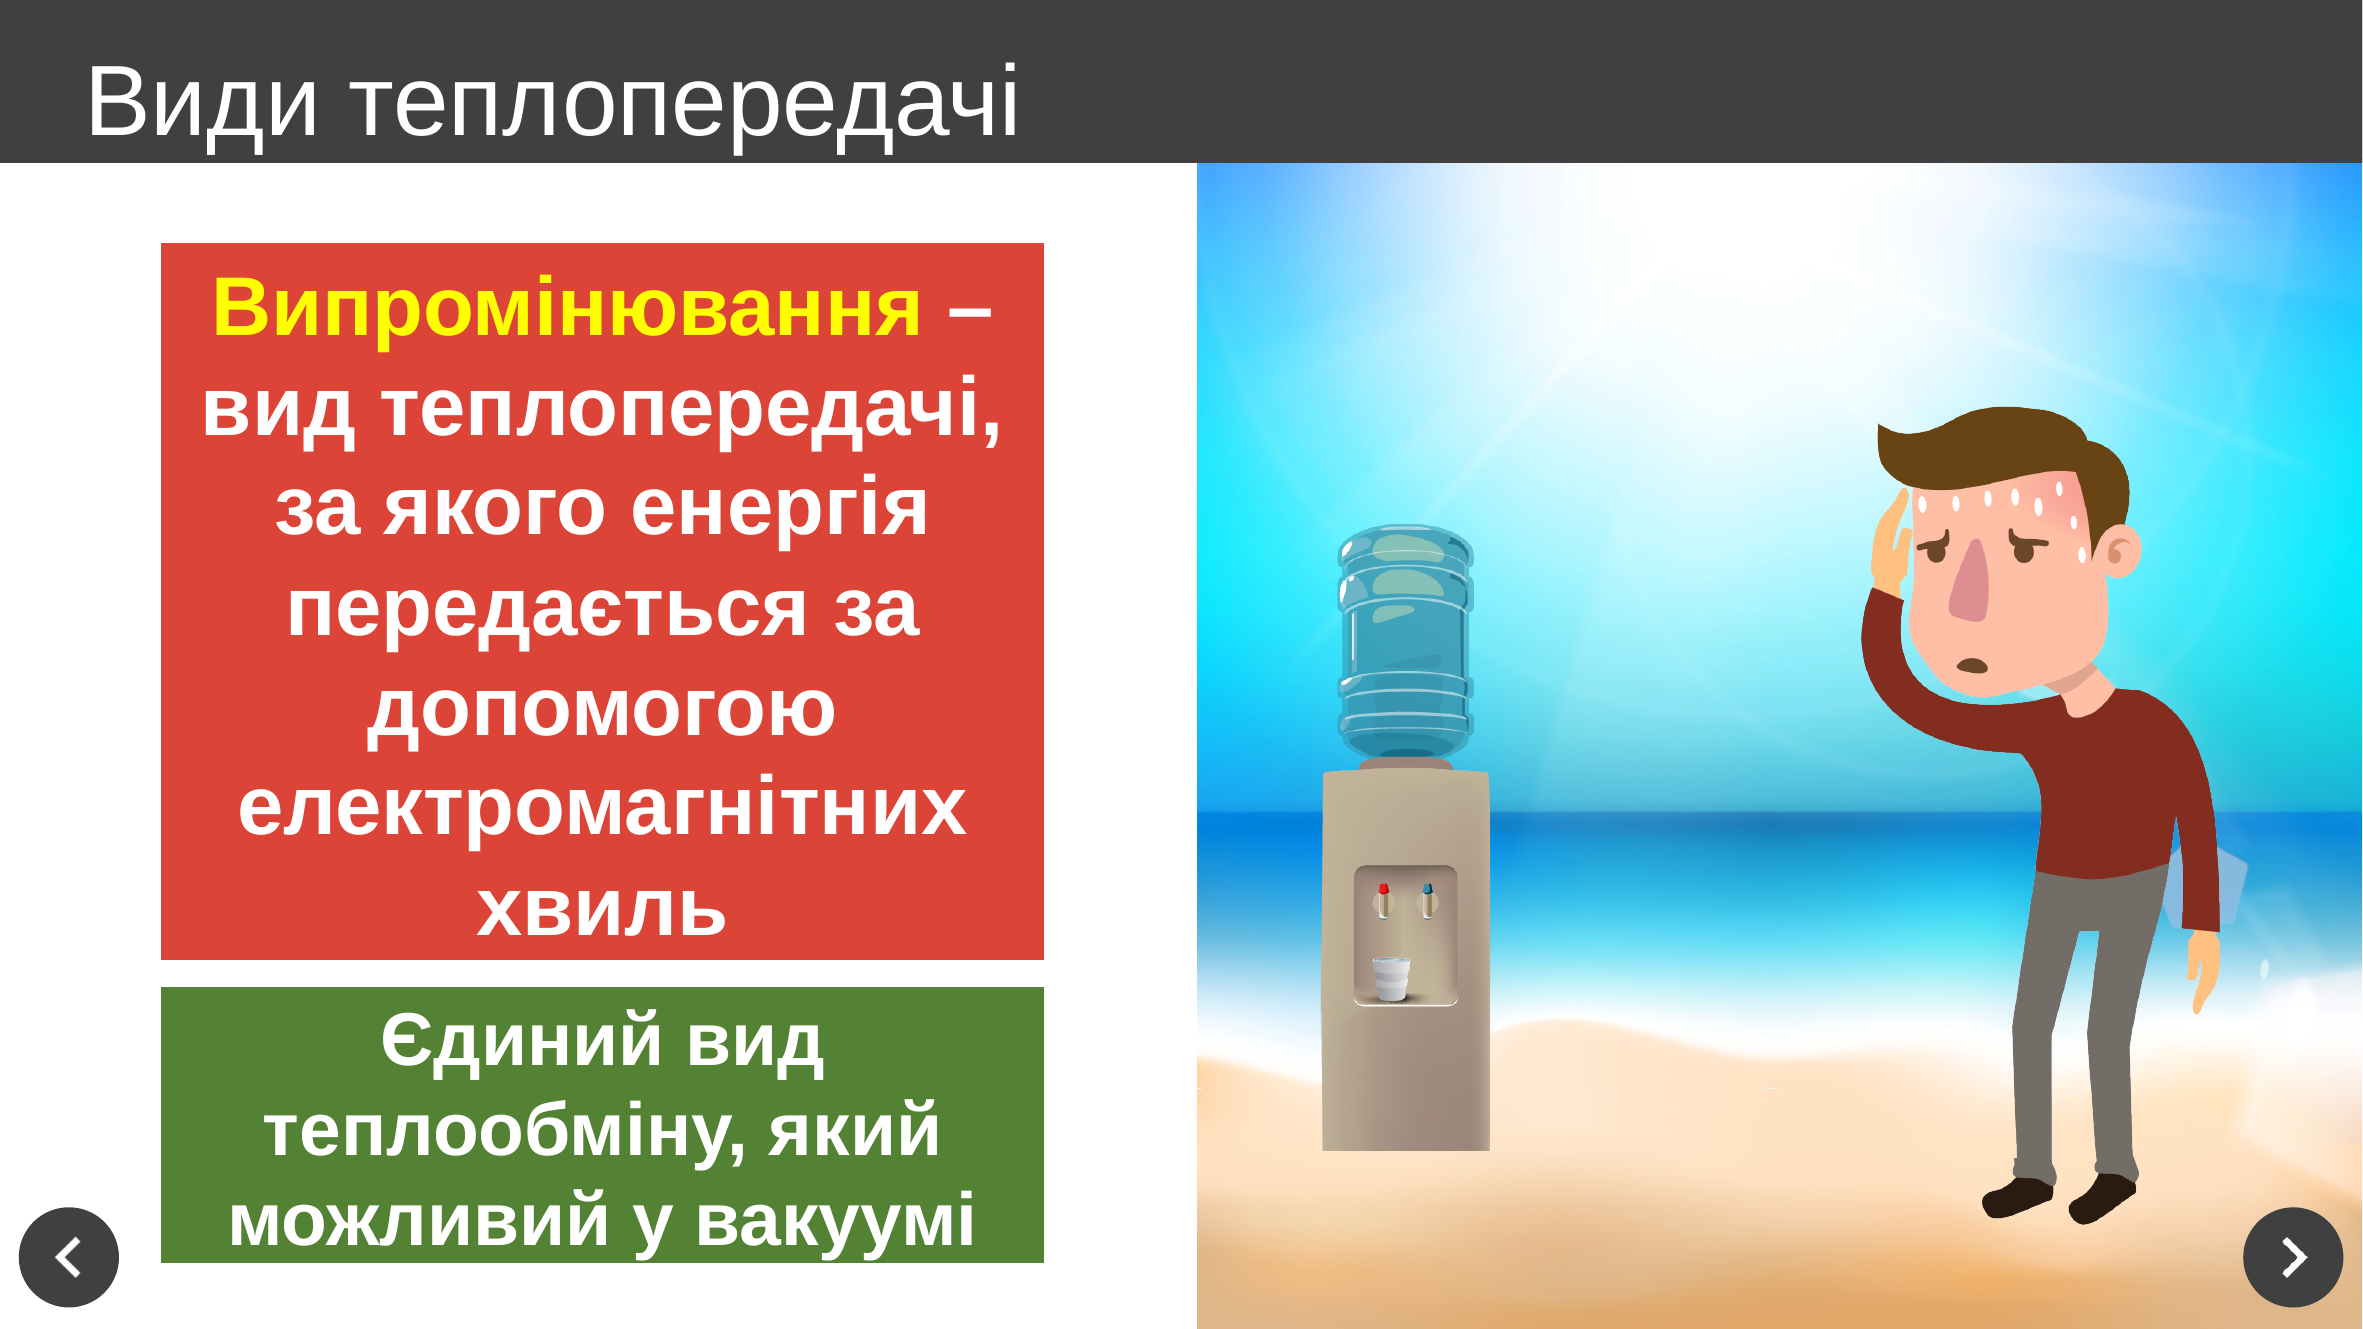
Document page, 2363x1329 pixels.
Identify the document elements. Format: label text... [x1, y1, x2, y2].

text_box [2244, 1208, 2343, 1307]
text_box [0, 0, 2363, 163]
text_box Єдиний вид теплообміну, який можливий у вакуумі [163, 989, 1042, 1261]
title Види теплопередачі [69, 44, 2107, 163]
text_box Випромінювання – вид теплопередачі, за якого енергія передається за допомогою електромагнітних хвиль [163, 245, 1042, 958]
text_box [1197, 158, 2363, 1329]
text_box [19, 1208, 118, 1307]
